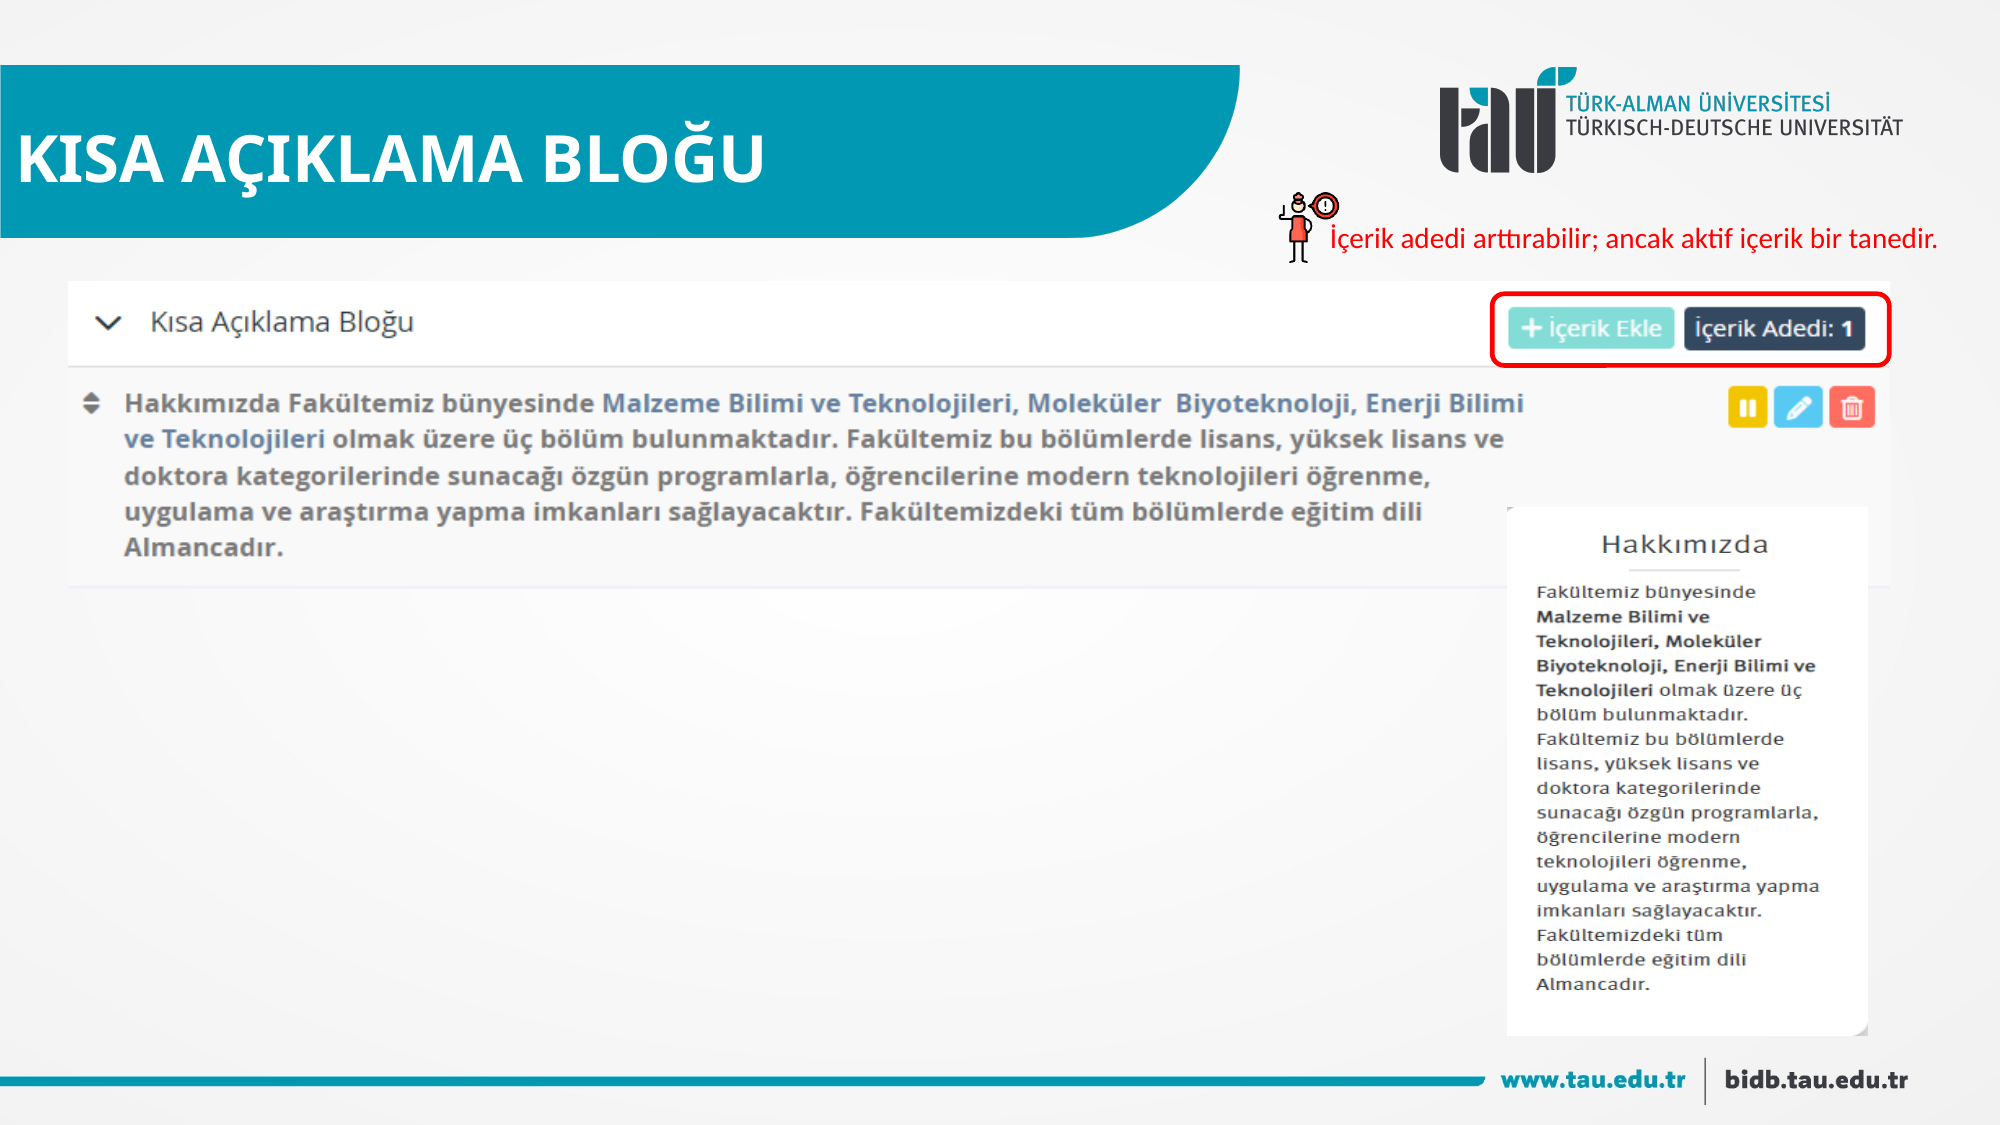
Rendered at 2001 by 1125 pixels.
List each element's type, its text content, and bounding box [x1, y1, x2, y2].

text_box İçerik adedi arttırabilir; ancak aktif içerik bir tanedir. [1344, 212, 1961, 262]
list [67, 281, 1890, 589]
picture [0, 0, 2000, 1125]
title KISA AÇIKLAMA BLOĞU [0, 47, 1143, 282]
